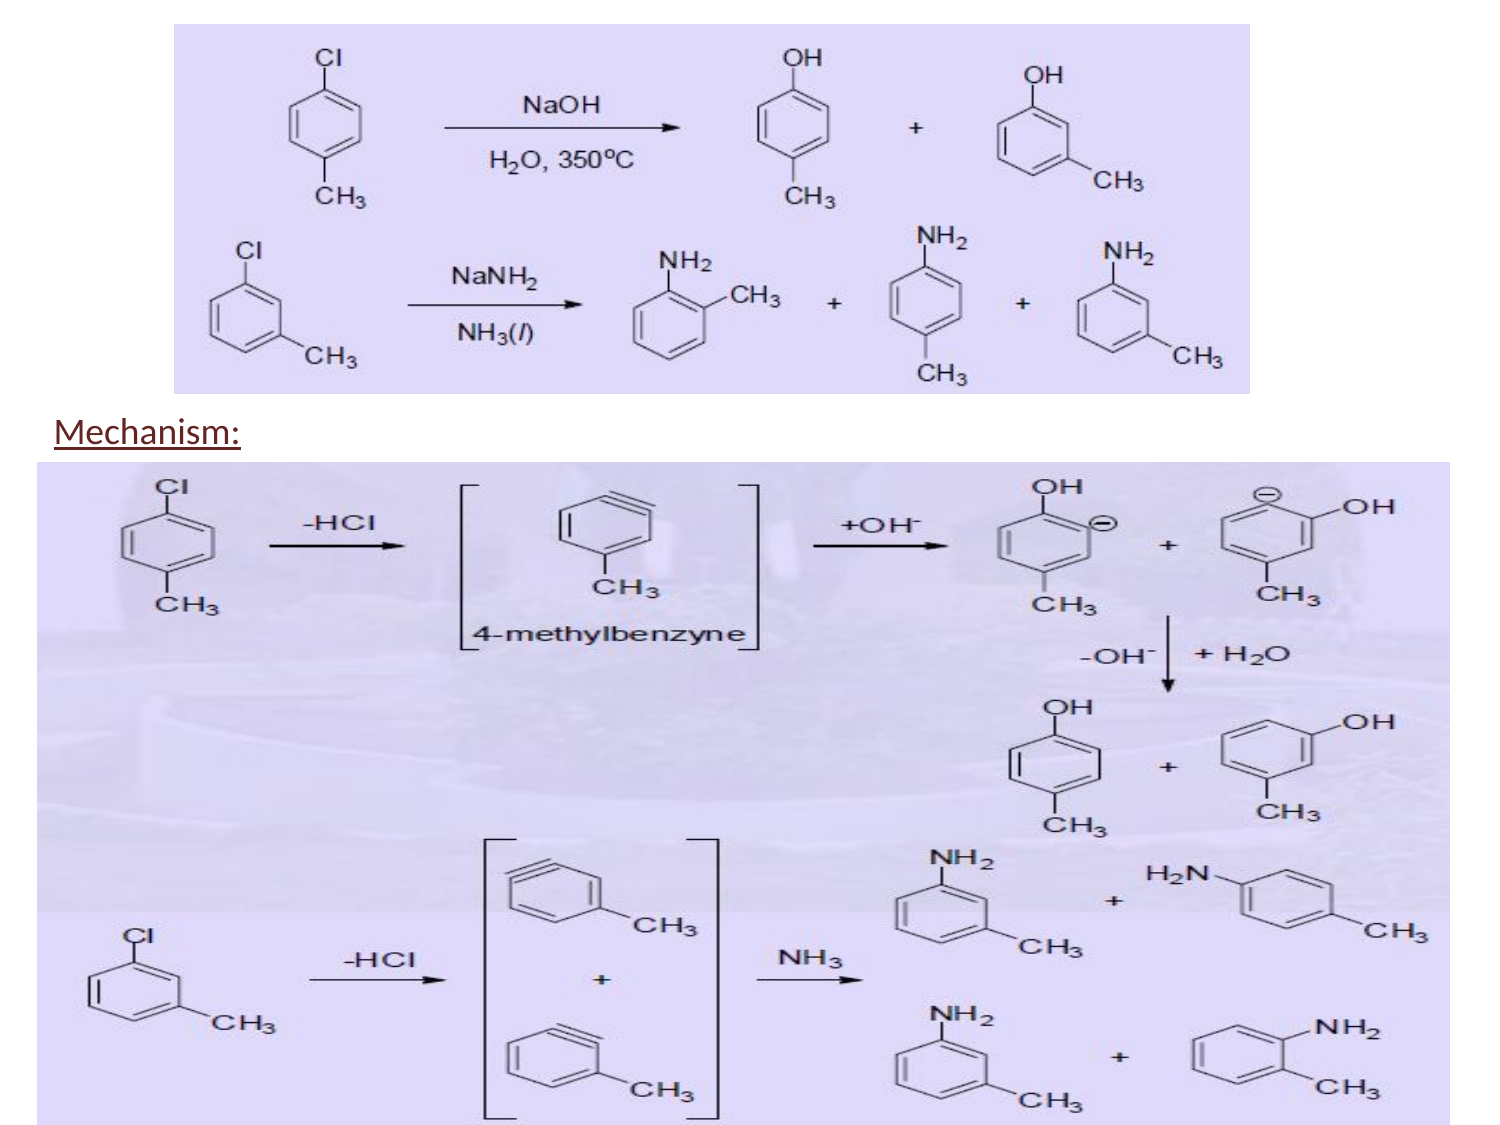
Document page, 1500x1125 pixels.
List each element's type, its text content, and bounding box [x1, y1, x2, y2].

text_box Mechanism: [38, 399, 256, 460]
picture [174, 24, 1251, 394]
picture [37, 462, 1451, 1125]
